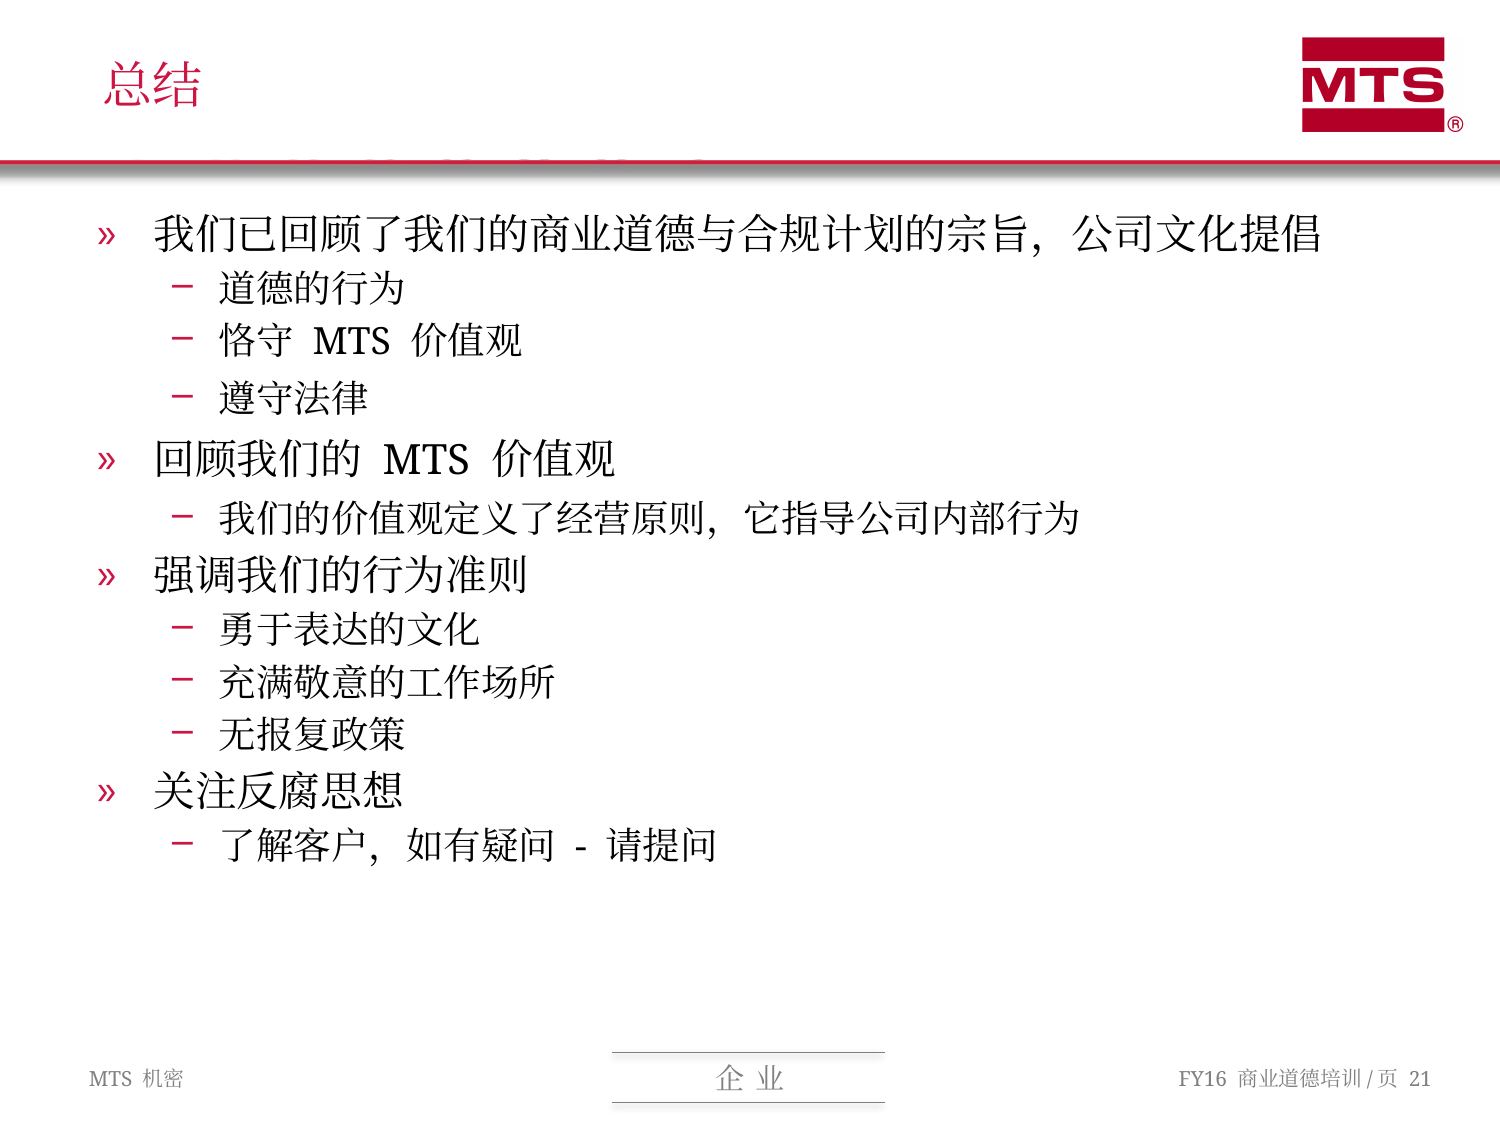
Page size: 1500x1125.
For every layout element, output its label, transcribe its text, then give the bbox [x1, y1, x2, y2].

list 我们已回顾了我们的商业道德与合规计划的宗旨，公司文化提倡 道德的行为 恪守 MTS 价值观 遵守法律 回顾我们的 MTS 价值观 我们的价值观定义了经营原则，它指导公司内部行为 强调我们的行为准则 勇于表达的文化 充满敬意的工作场所 无报复政策 关注反腐思想 了解客户，如有疑问 - 请提问 [82, 200, 1438, 1013]
picture [0, 159, 1500, 188]
picture [1301, 36, 1464, 134]
title 总结 [87, 12, 1206, 155]
